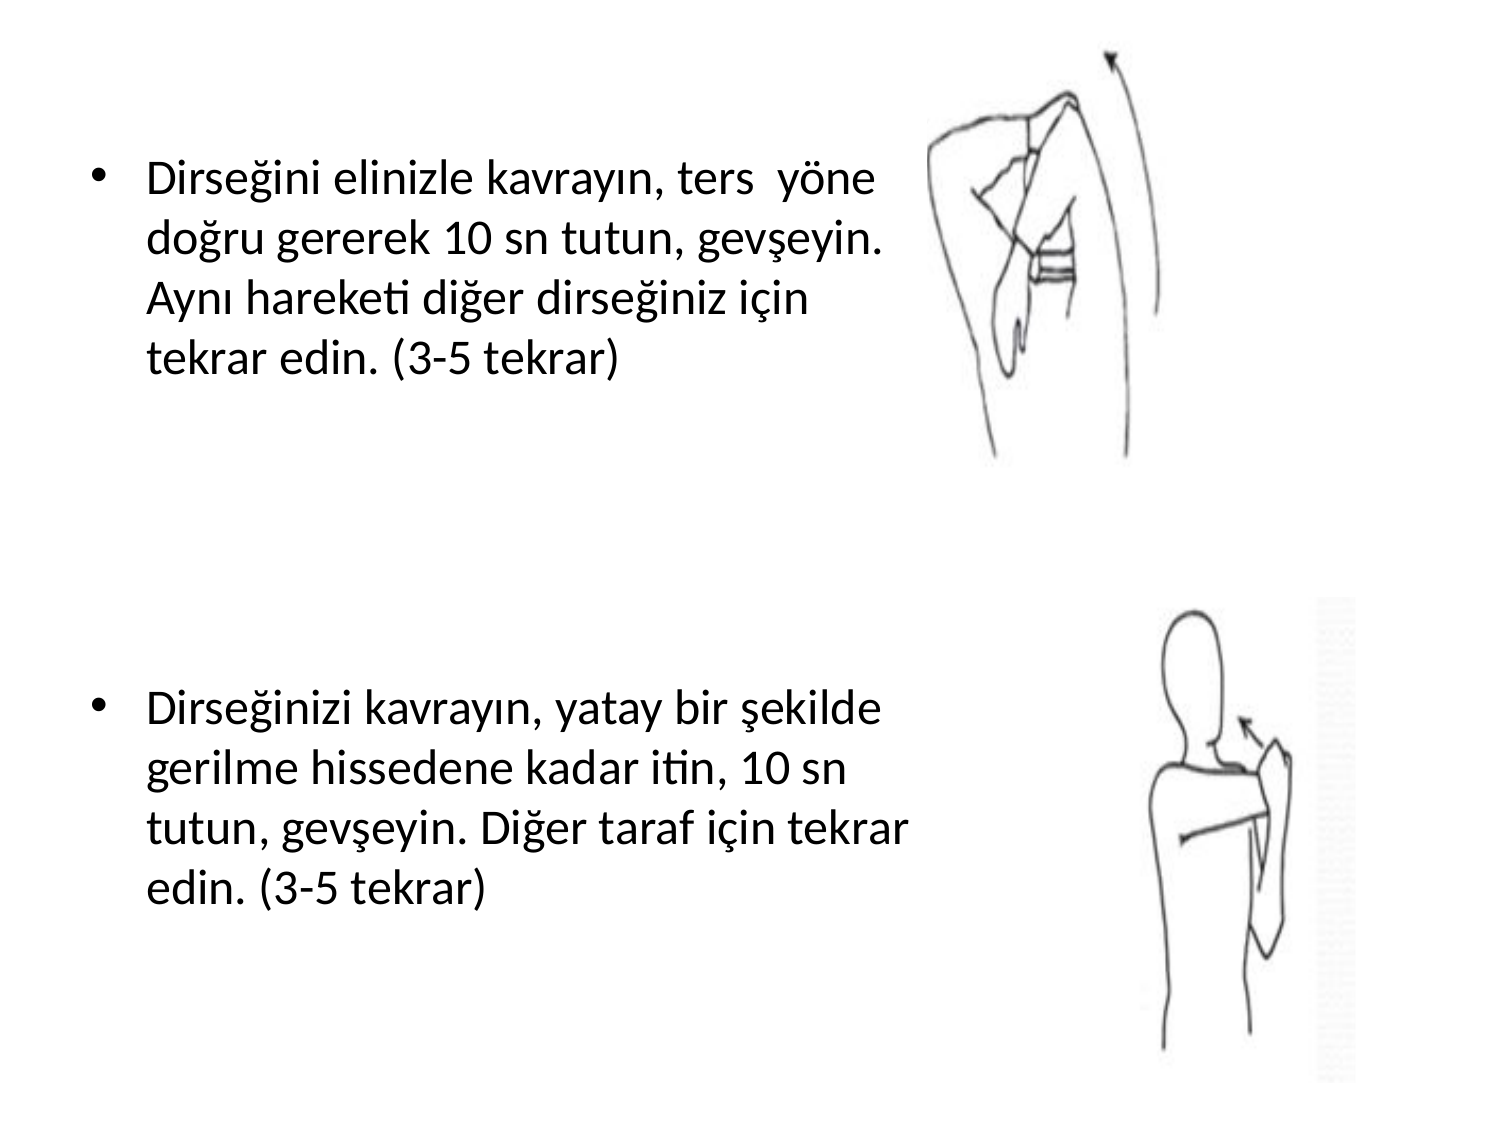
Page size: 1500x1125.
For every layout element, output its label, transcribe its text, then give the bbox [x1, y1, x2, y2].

picture [1104, 597, 1356, 1083]
text_box Dirseğini elinizle kavrayın, ters yöne doğru gererek 10 sn tutun, gevşeyin. Aynı hareketi diğer dirseğiniz için tekrar edin. (3-5 tekrar) Dirseğinizi kavrayın, yatay bir şekilde gerilme hissedene kadar itin, 10 sn tutun, gevşeyin. Diğer taraf için tekrar edin. (3-5 tekrar) [75, 137, 951, 1047]
picture [926, 30, 1199, 520]
